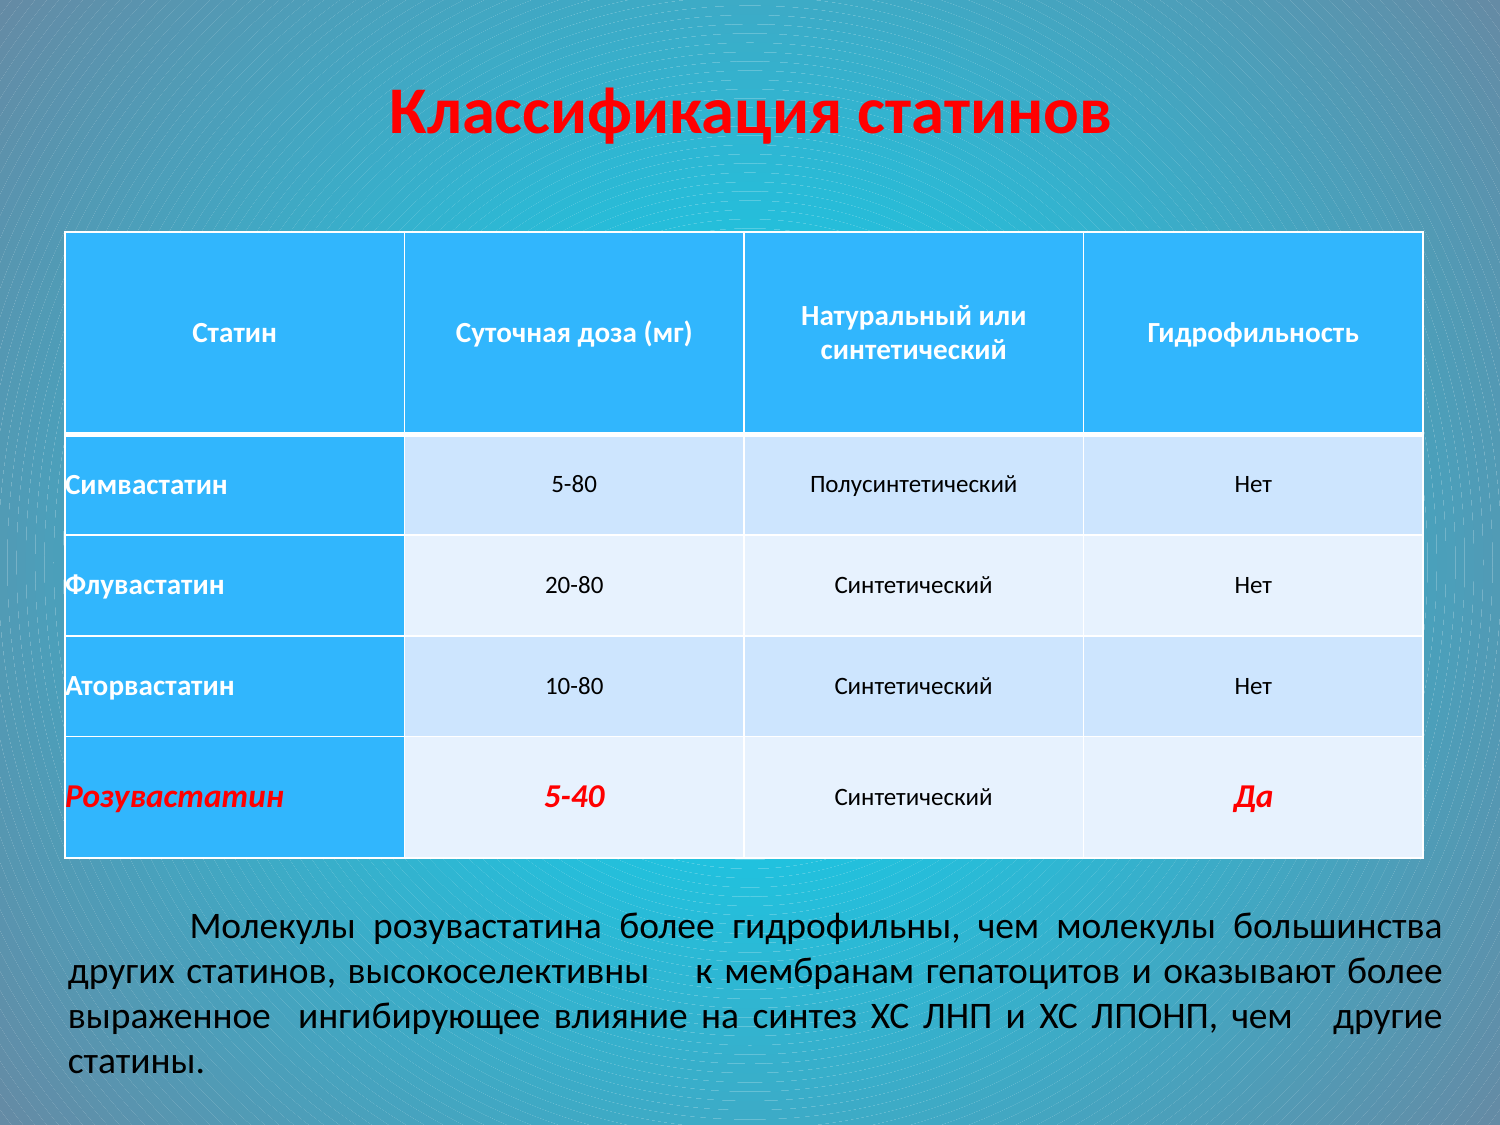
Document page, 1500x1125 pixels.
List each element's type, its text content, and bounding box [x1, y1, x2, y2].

table_cell Розувастатин [66, 737, 404, 857]
table_cell Полусинтетический [745, 437, 1083, 534]
table_cell Нет [1084, 536, 1422, 635]
table_header Статин [66, 233, 404, 432]
table_cell 10-80 [405, 637, 743, 736]
table_header Гидрофильность [1084, 233, 1422, 432]
table_cell 5-80 [405, 437, 743, 534]
title Классификация статинов [76, 78, 1427, 135]
table_cell Синтетический [745, 737, 1083, 857]
table_cell Синтетический [745, 536, 1083, 635]
table_cell Нет [1084, 637, 1422, 736]
table_cell Да [1084, 737, 1422, 857]
table_header Натуральный или синтетический [745, 233, 1083, 432]
table_cell Симвастатин [66, 437, 404, 534]
table_cell Флувастатин [66, 536, 404, 635]
table_header Суточная доза (мг) [405, 233, 743, 432]
table_cell 20-80 [405, 536, 743, 635]
text_box Молекулы розувастатина более гидрофильны, чем молекулы большинства других статинов, высокоселективны к мембранам гепатоцитов и оказывают более выраженное ингибирующее влияние на синтез ХС ЛНП и ХС ЛПОНП, чем другие статины. [53, 893, 1459, 1125]
table_cell Аторвастатин [66, 637, 404, 736]
table_cell 5-40 [405, 737, 743, 857]
table_cell Нет [1084, 437, 1422, 534]
table_cell Синтетический [745, 637, 1083, 736]
